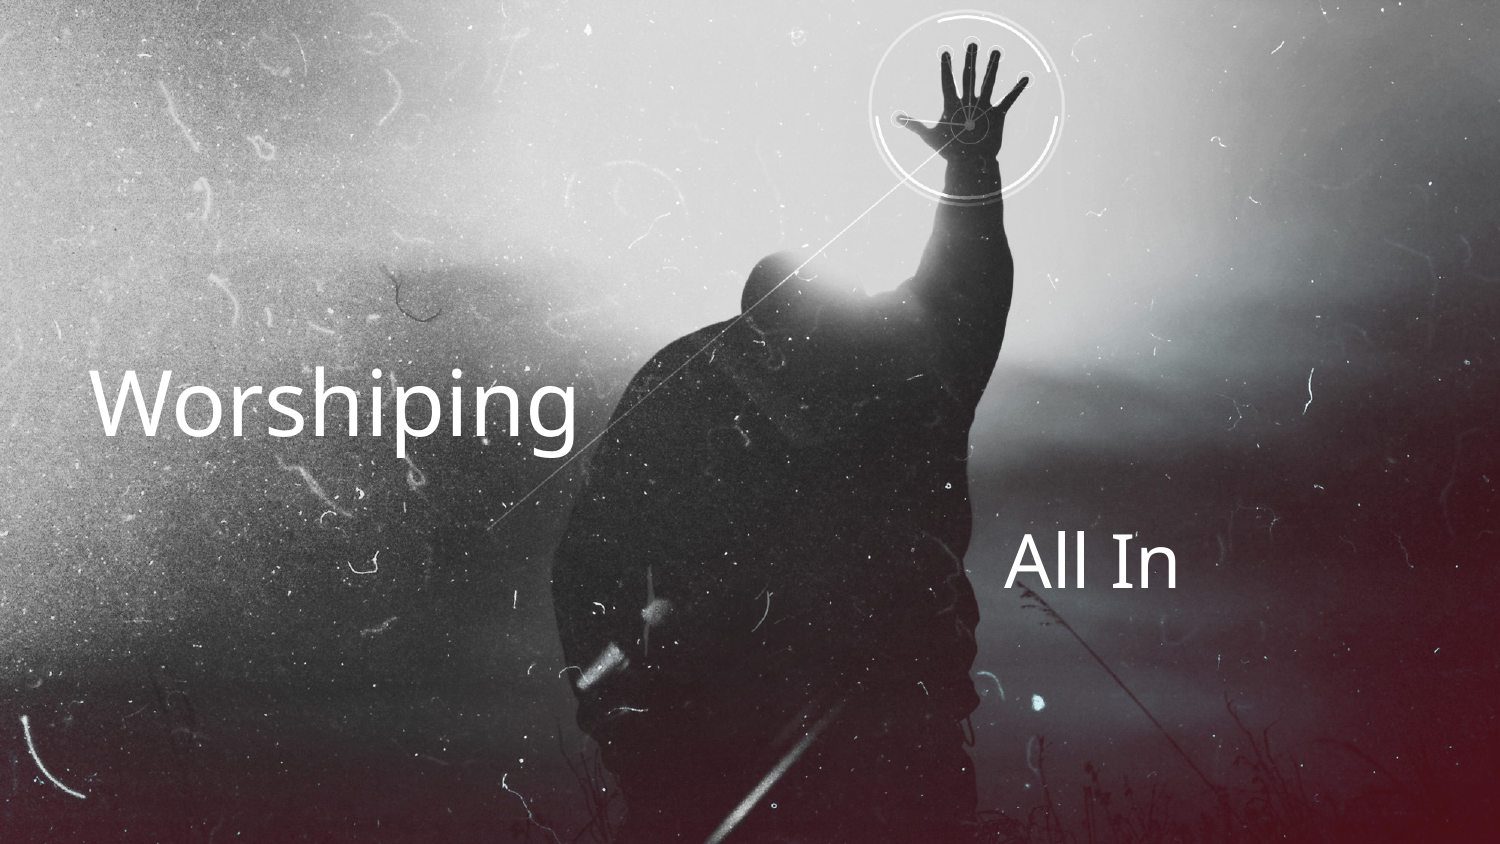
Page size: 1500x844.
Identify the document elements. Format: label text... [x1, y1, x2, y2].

picture [0, 0, 1500, 844]
list All In [893, 502, 1294, 614]
title Worshiping [32, 302, 639, 497]
